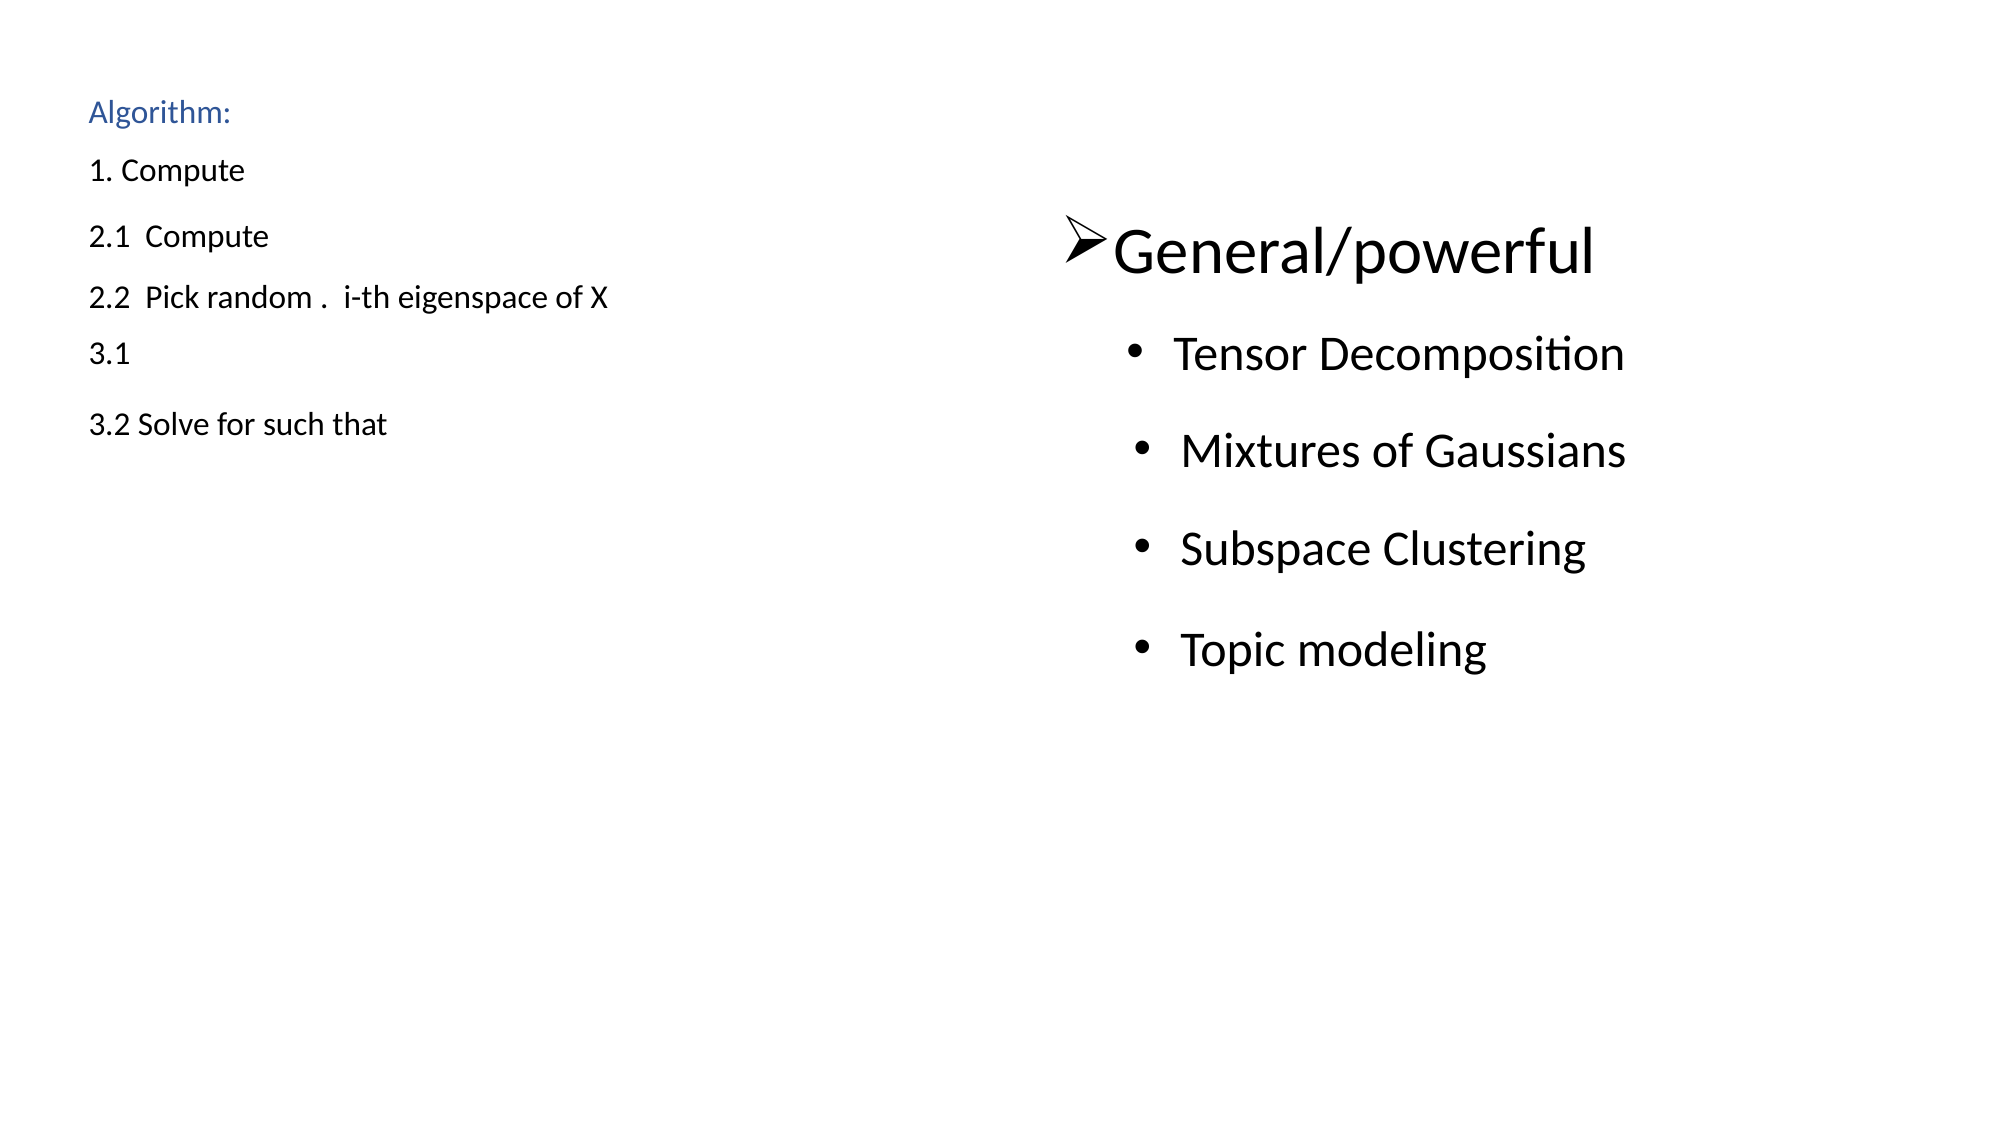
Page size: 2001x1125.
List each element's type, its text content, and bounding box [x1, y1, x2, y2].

text_box Subspace Clustering [1118, 507, 1857, 583]
text_box Topic modeling [1118, 608, 1857, 684]
text_box General/powerful [1046, 199, 1705, 295]
text_box Tensor Decomposition [1111, 312, 1850, 388]
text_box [73, 83, 910, 454]
text_box Mixtures of Gaussians [1118, 410, 1857, 486]
